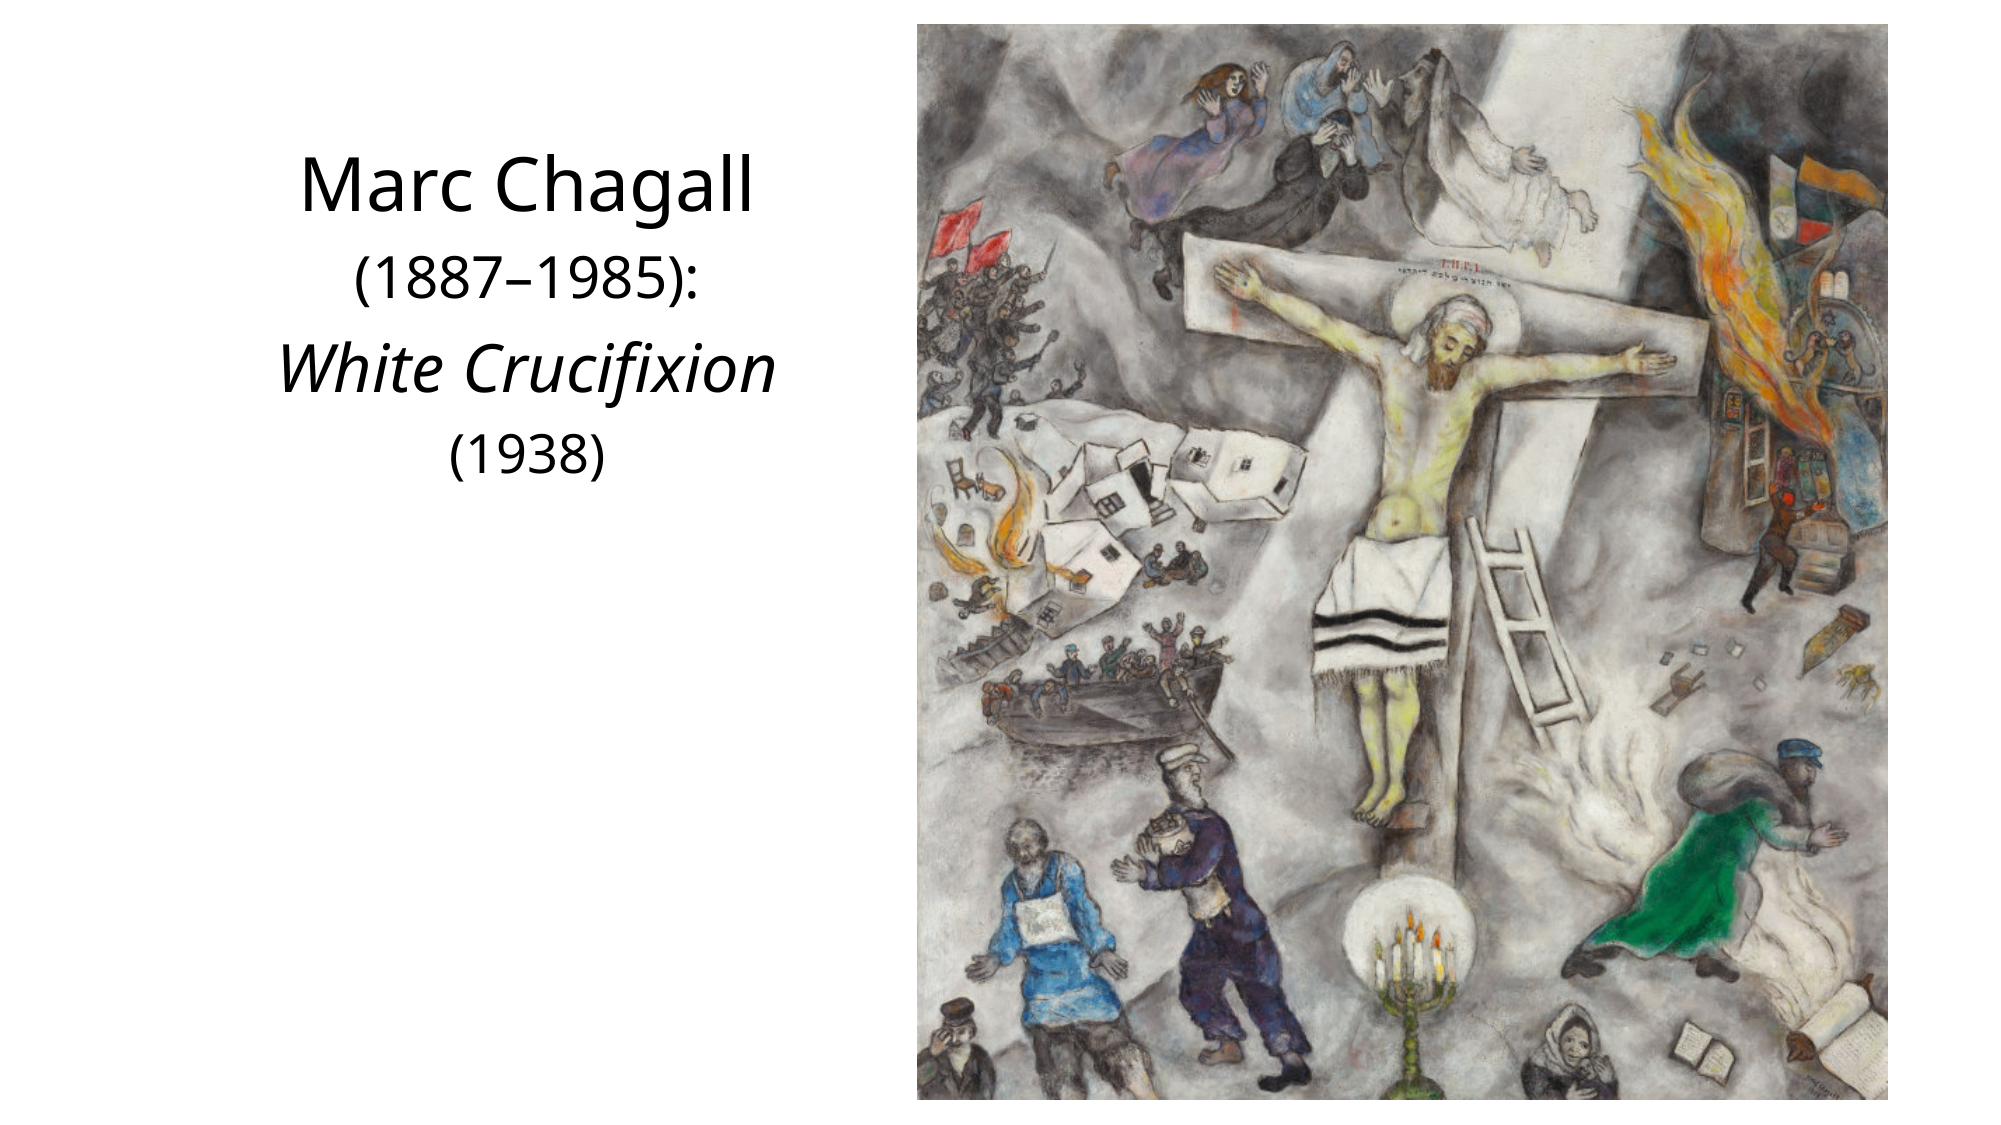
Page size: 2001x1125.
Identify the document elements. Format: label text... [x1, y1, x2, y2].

title Marc Chagall (1887–1985): White Crucifixion (1938) [137, 75, 917, 492]
picture [917, 24, 1888, 1100]
